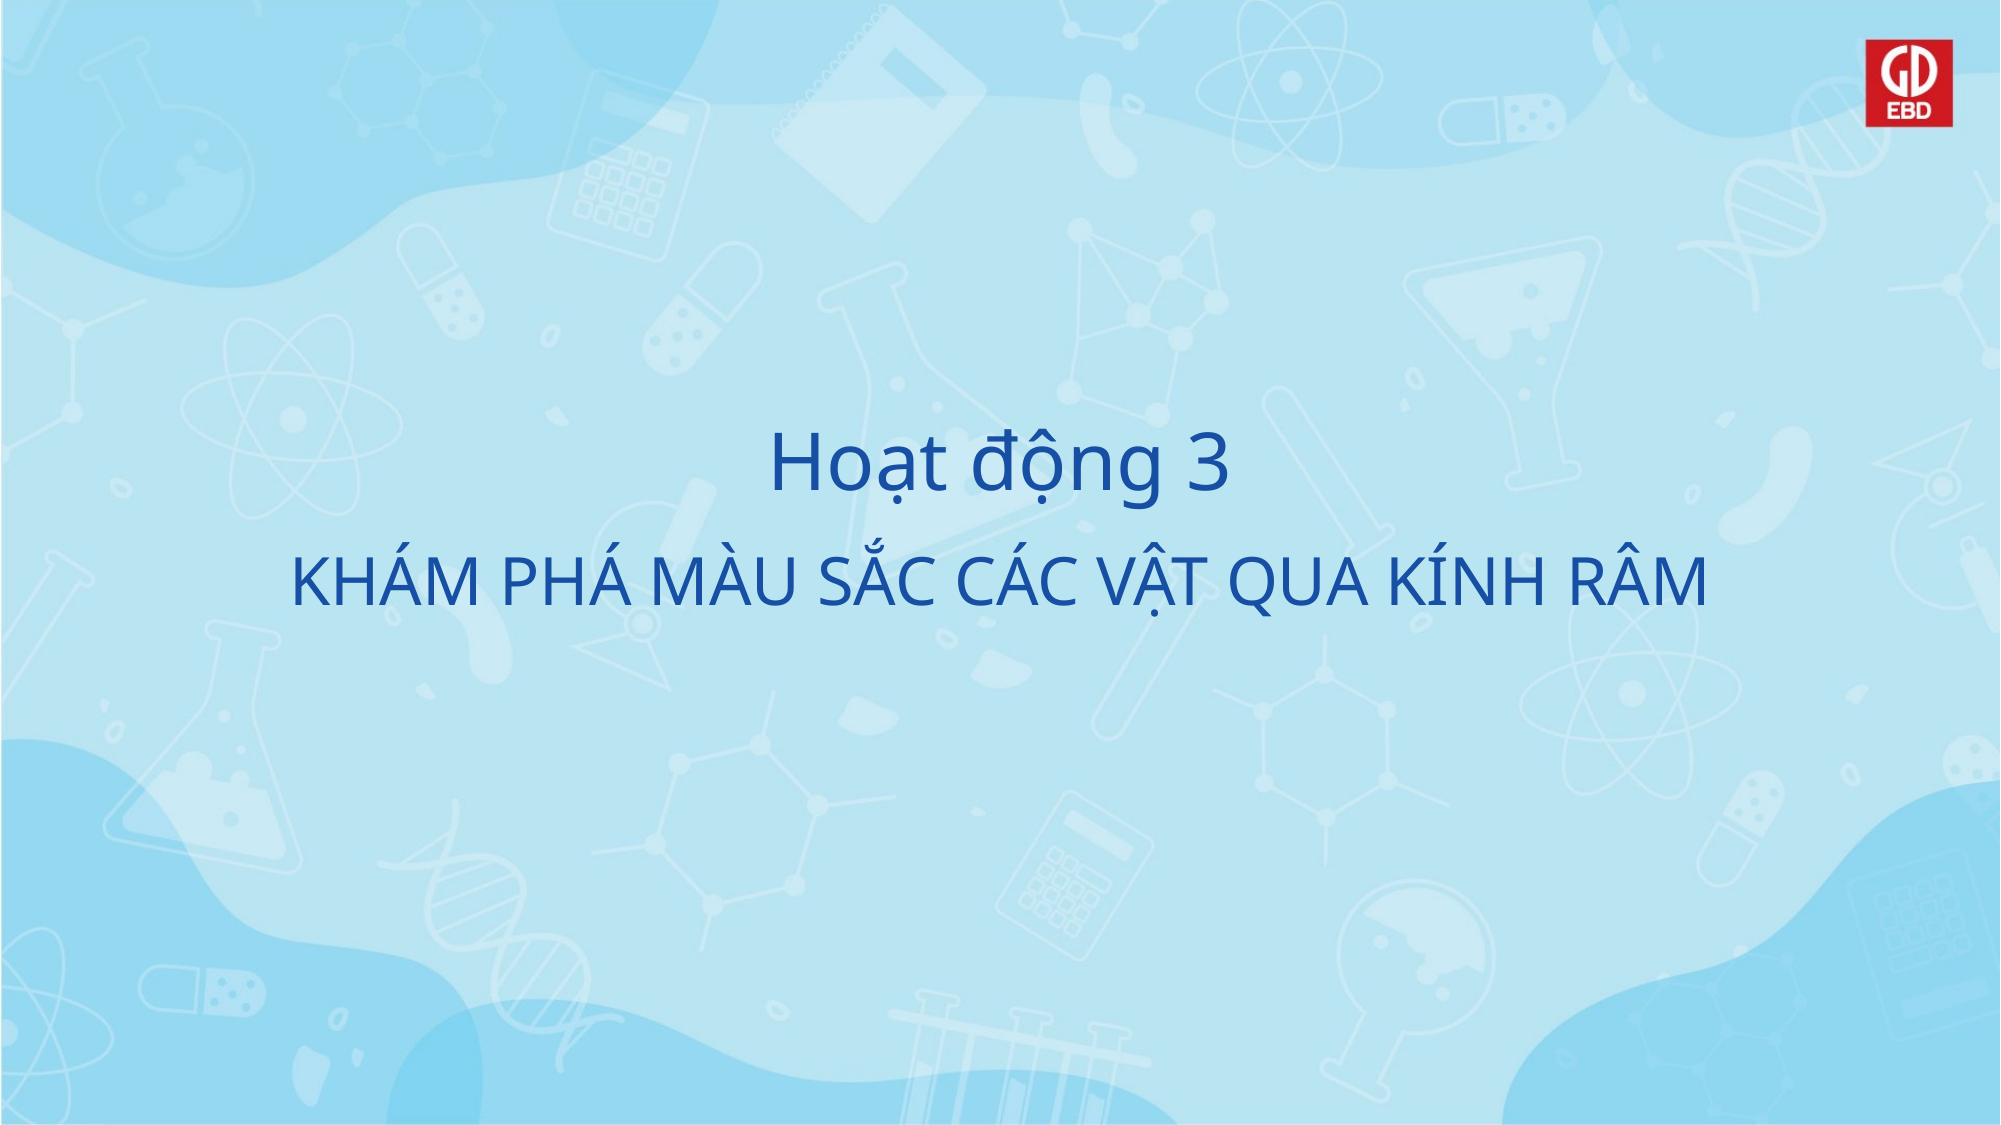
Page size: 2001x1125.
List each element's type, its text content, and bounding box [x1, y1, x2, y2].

picture [0, 0, 2000, 1125]
title Hoạt động 3 KHÁM PHÁ MÀU SẮC CÁC VẬT QUA KÍNH RÂM [137, 411, 1863, 630]
